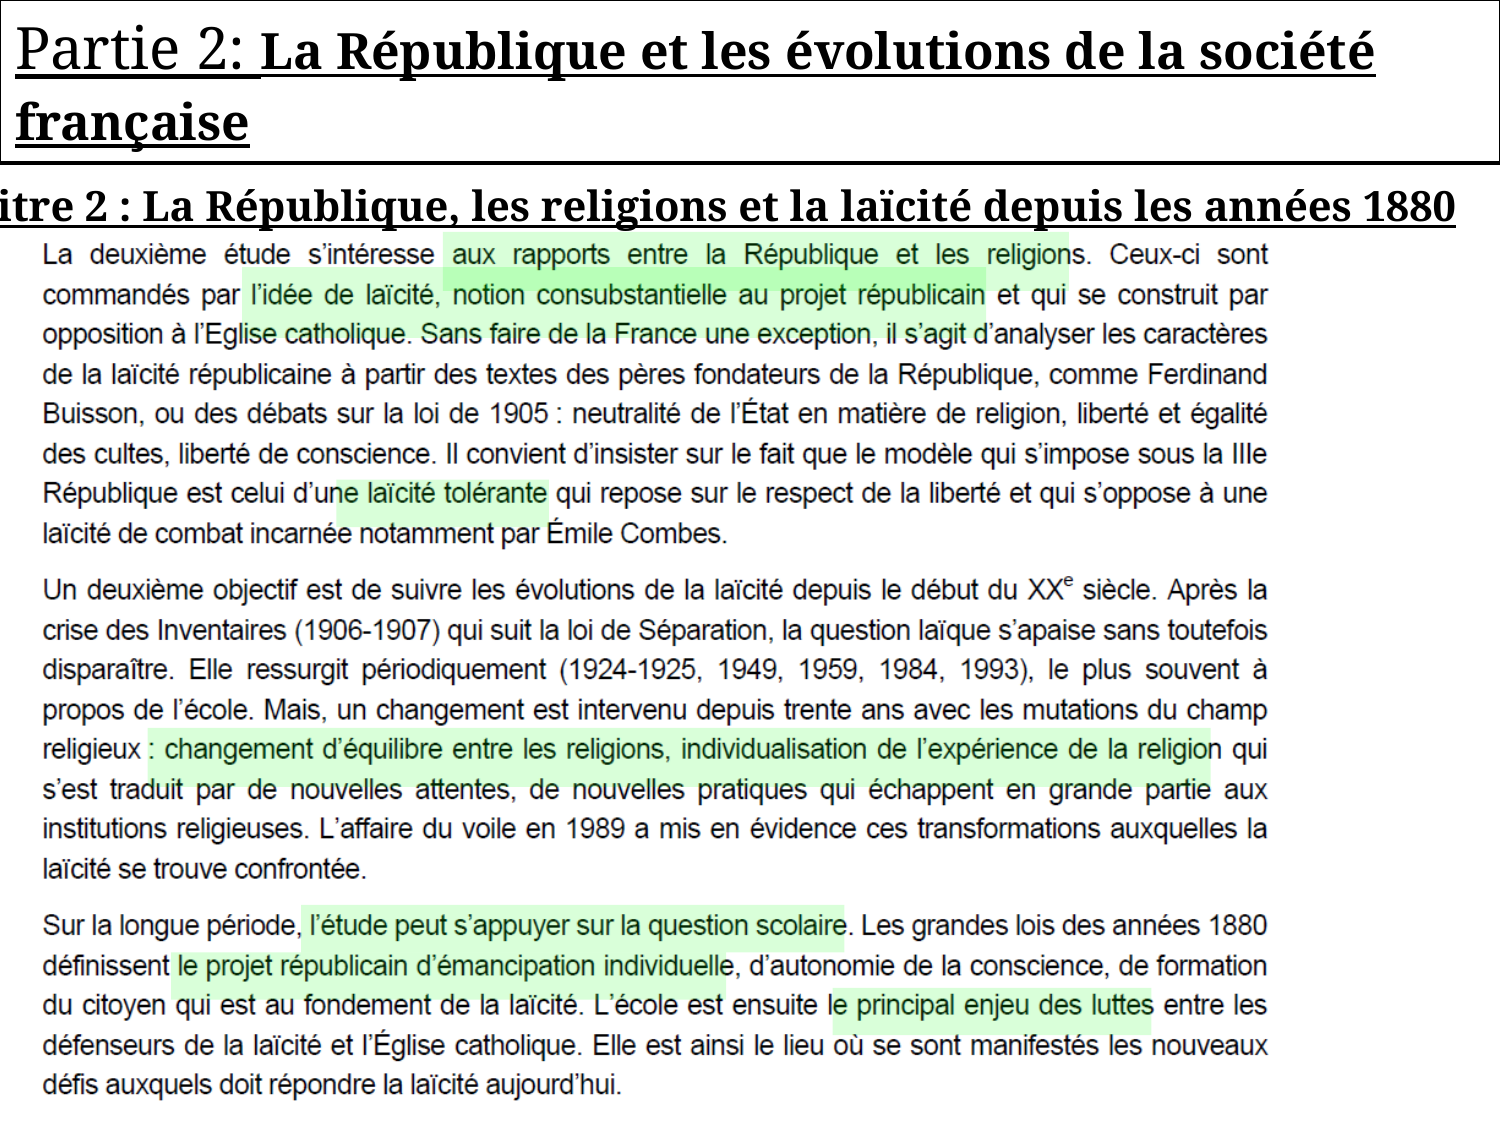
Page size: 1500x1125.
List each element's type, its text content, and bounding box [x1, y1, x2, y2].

text_box Chapitre 2 : La République, les religions et la laïcité depuis les années 1880 [0, 172, 1471, 238]
picture [11, 235, 1294, 1106]
table_header Partie 2: La République et les évolutions de la société française [1, 1, 1499, 161]
